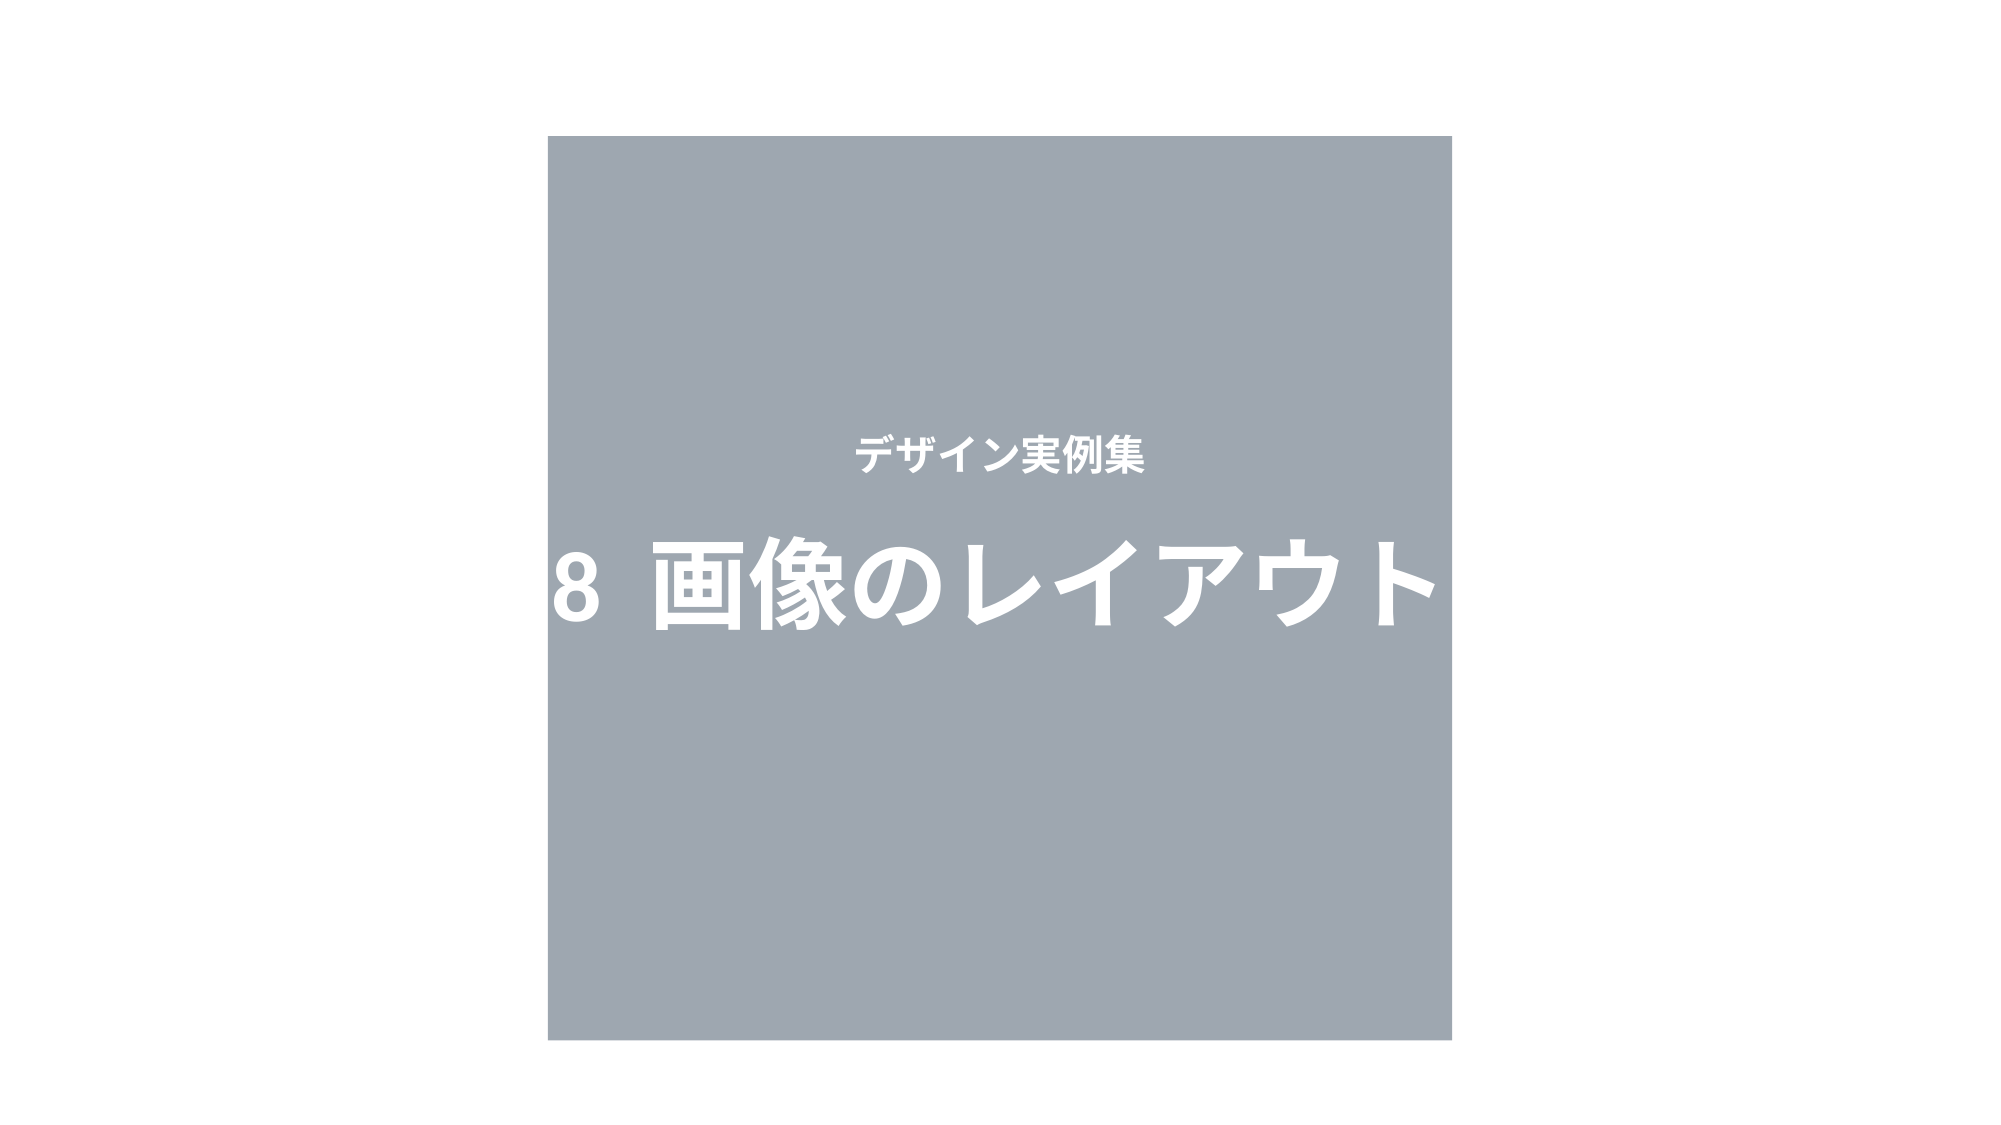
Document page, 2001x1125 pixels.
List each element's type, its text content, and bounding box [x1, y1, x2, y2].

text_box [547, 135, 1453, 514]
text_box [547, 650, 1453, 1041]
text_box 8 画像のレイアウト [536, 514, 1464, 650]
text_box デザイン実例集 [838, 421, 1161, 487]
